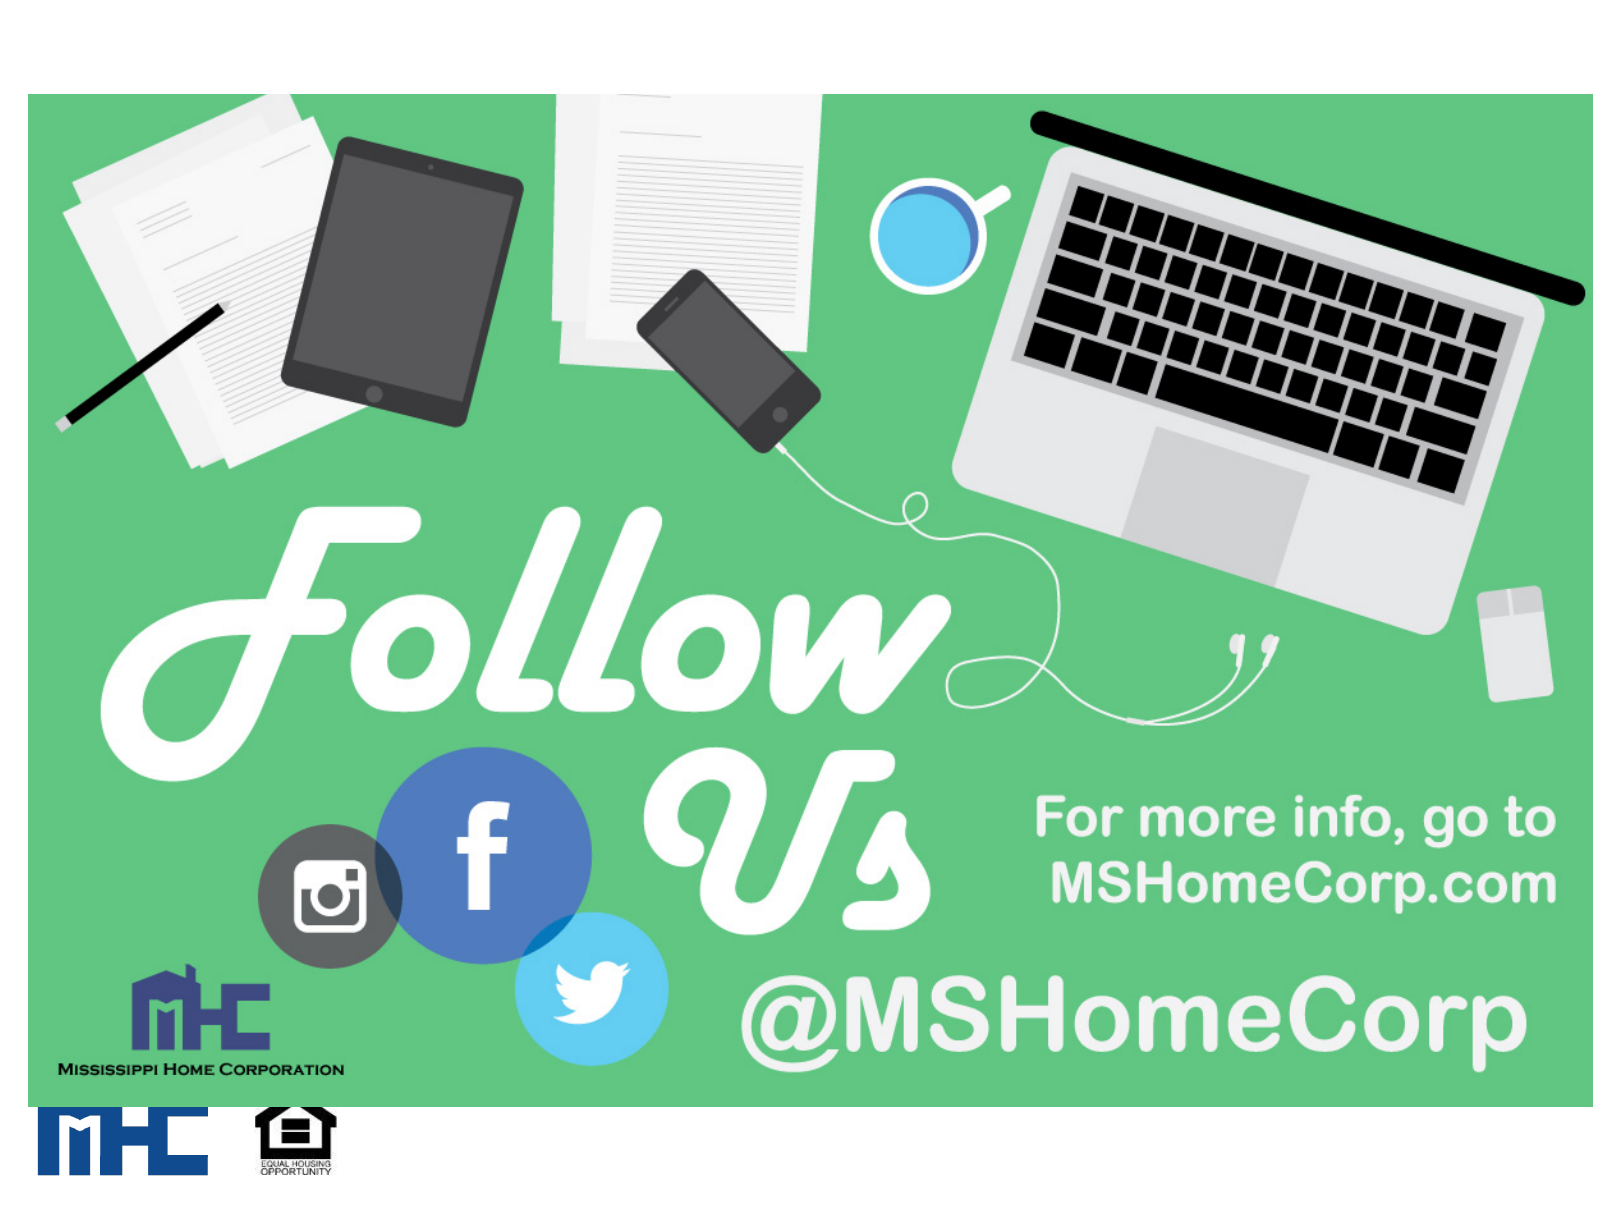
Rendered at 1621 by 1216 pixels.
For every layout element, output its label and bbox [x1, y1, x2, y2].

list [27, 94, 1594, 1108]
picture [26, 1053, 221, 1205]
picture [255, 1108, 337, 1175]
